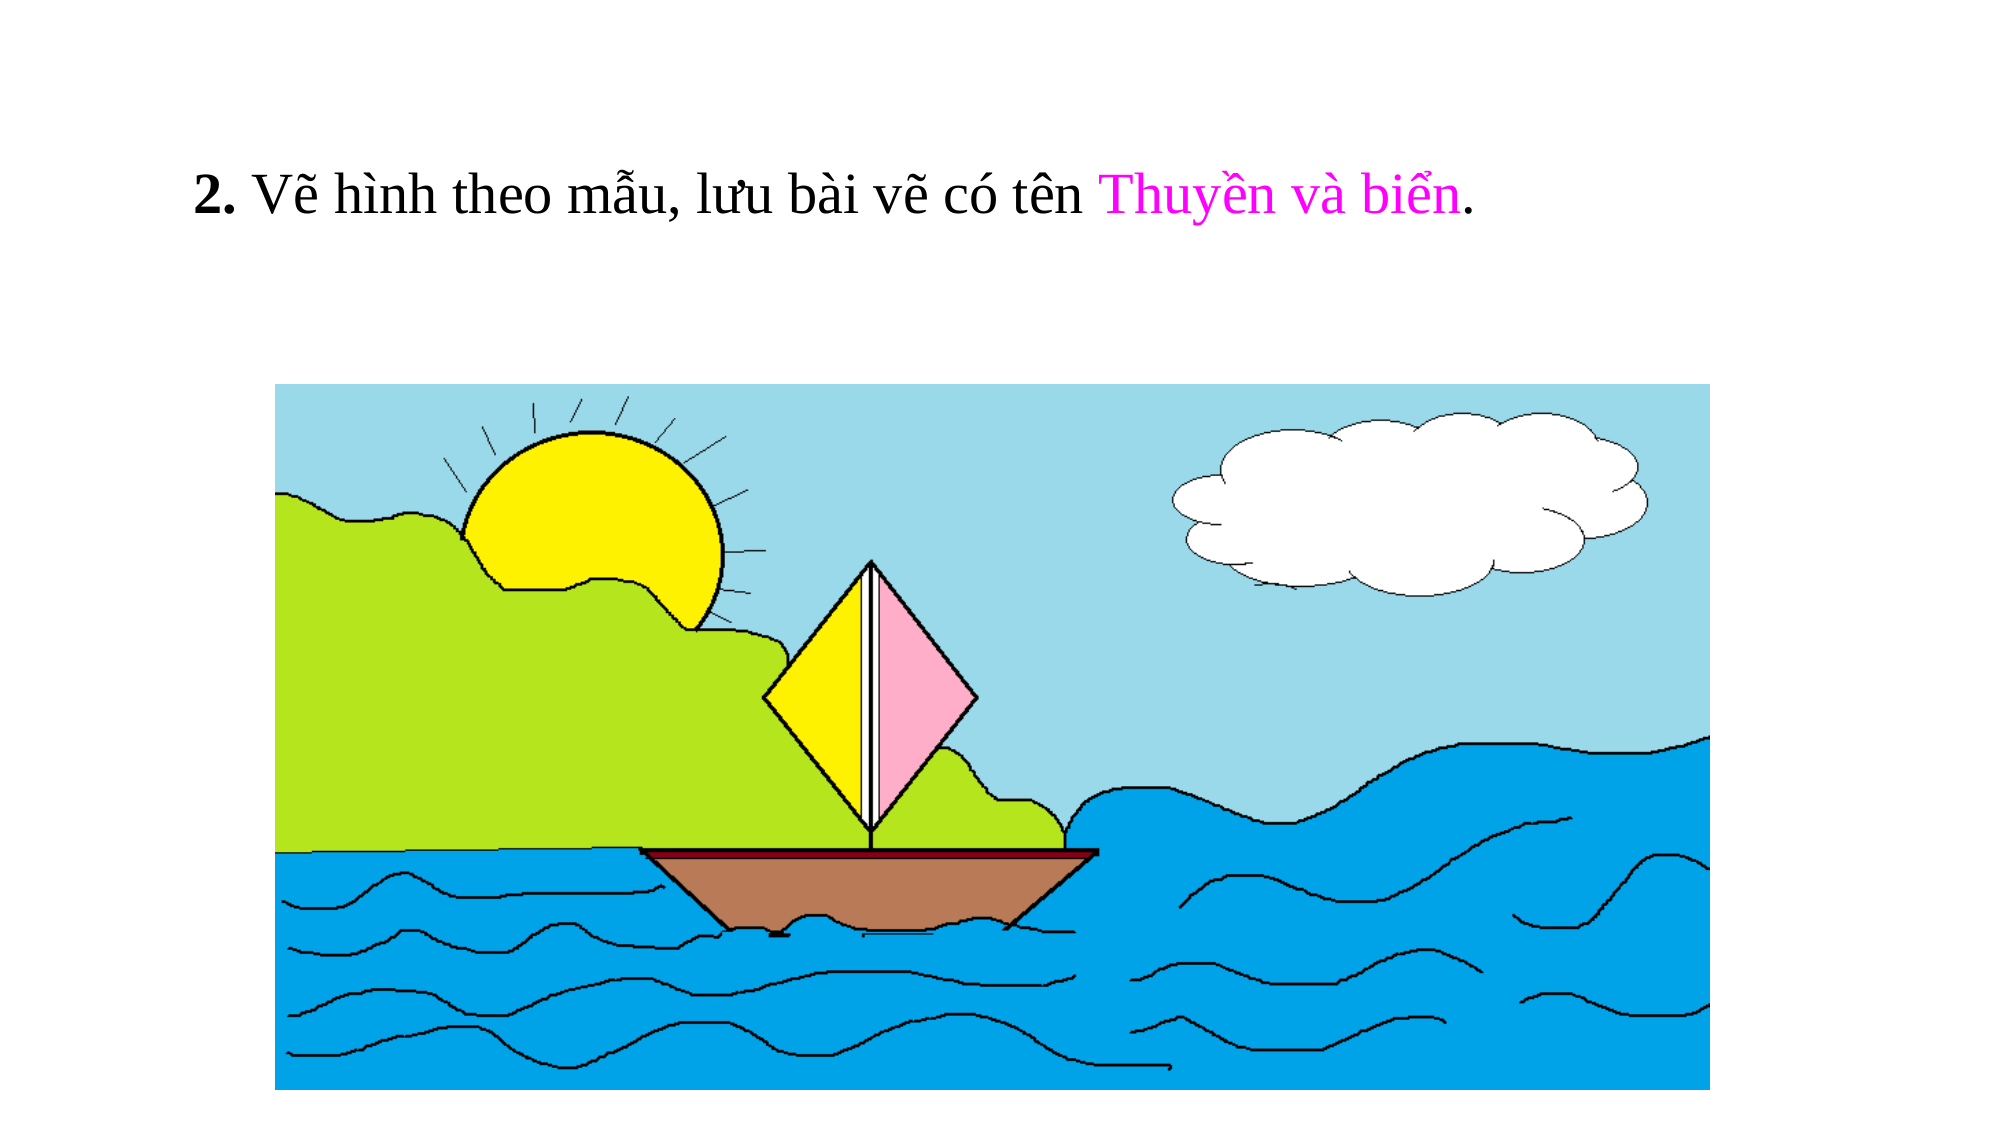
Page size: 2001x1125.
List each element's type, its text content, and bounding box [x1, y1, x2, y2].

picture [274, 384, 1710, 936]
text_box 2. Vẽ hình theo mẫu, lưu bài vẽ có tên Thuyền và biển. [178, 112, 1806, 227]
